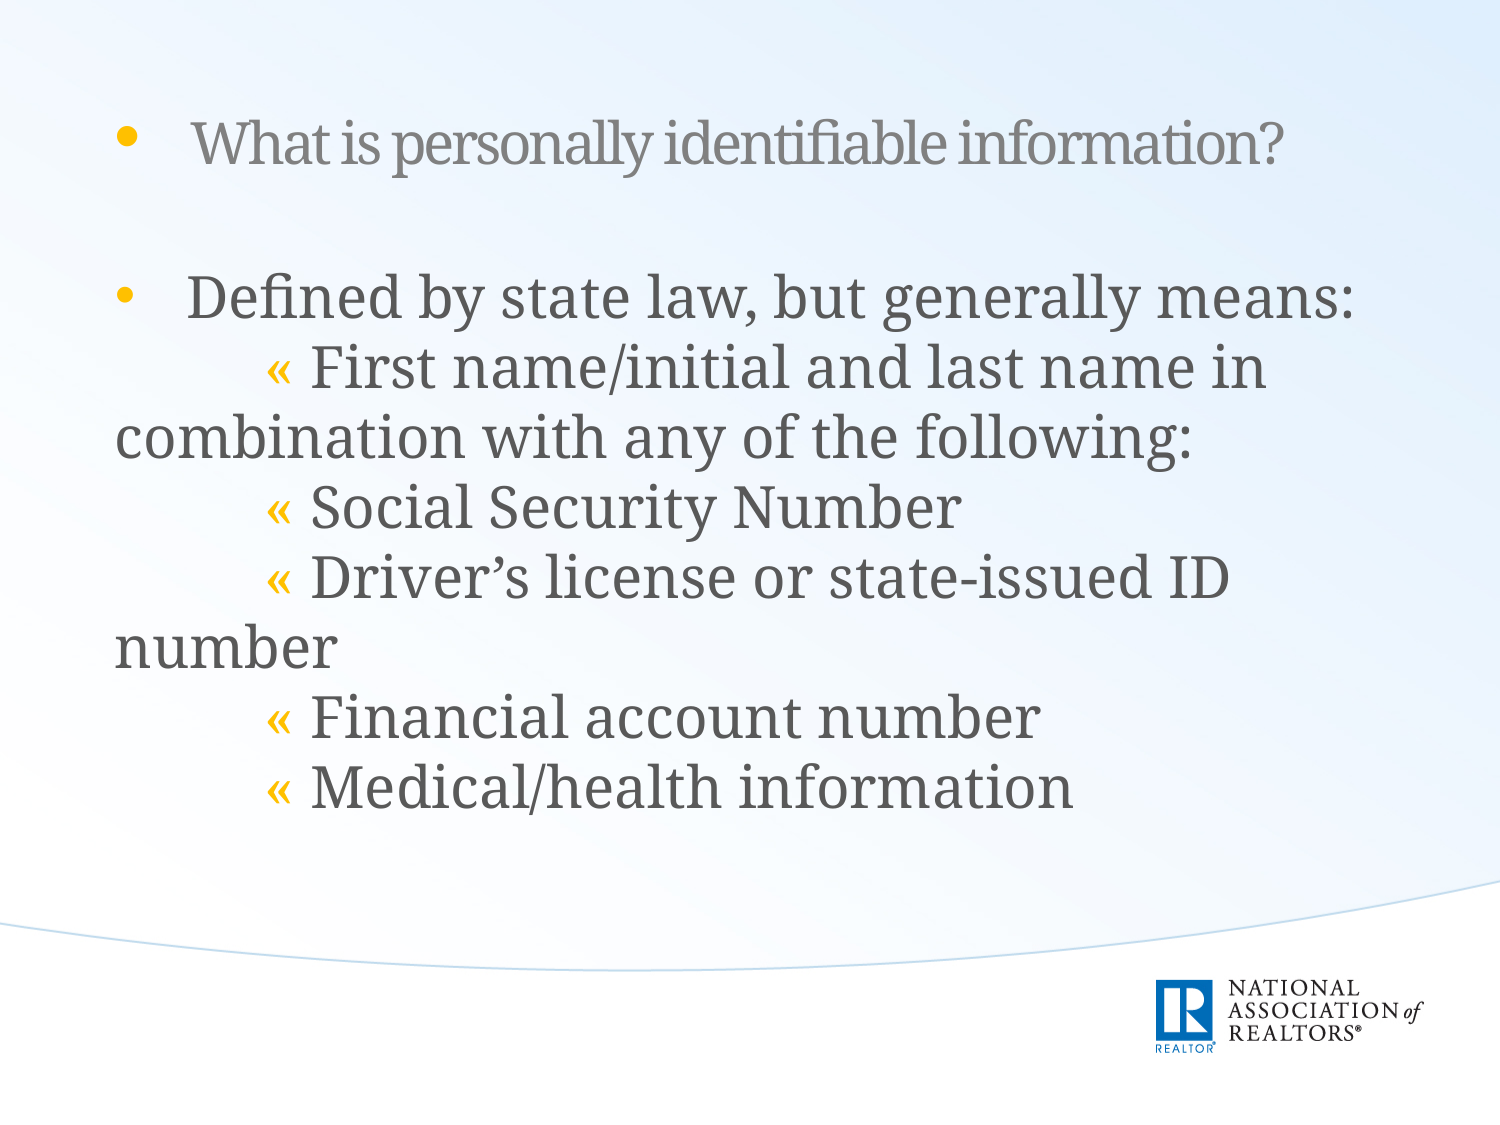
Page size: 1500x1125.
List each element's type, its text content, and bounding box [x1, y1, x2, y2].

picture [0, 0, 1500, 1125]
list What is personally identifiable information? Defined by state law, but generally means: « First name/initial and last name in combination with any of the following: « Social Security Number « Driver’s license or state-issued ID number « Financial account number « Medical/health information [99, 62, 1376, 876]
